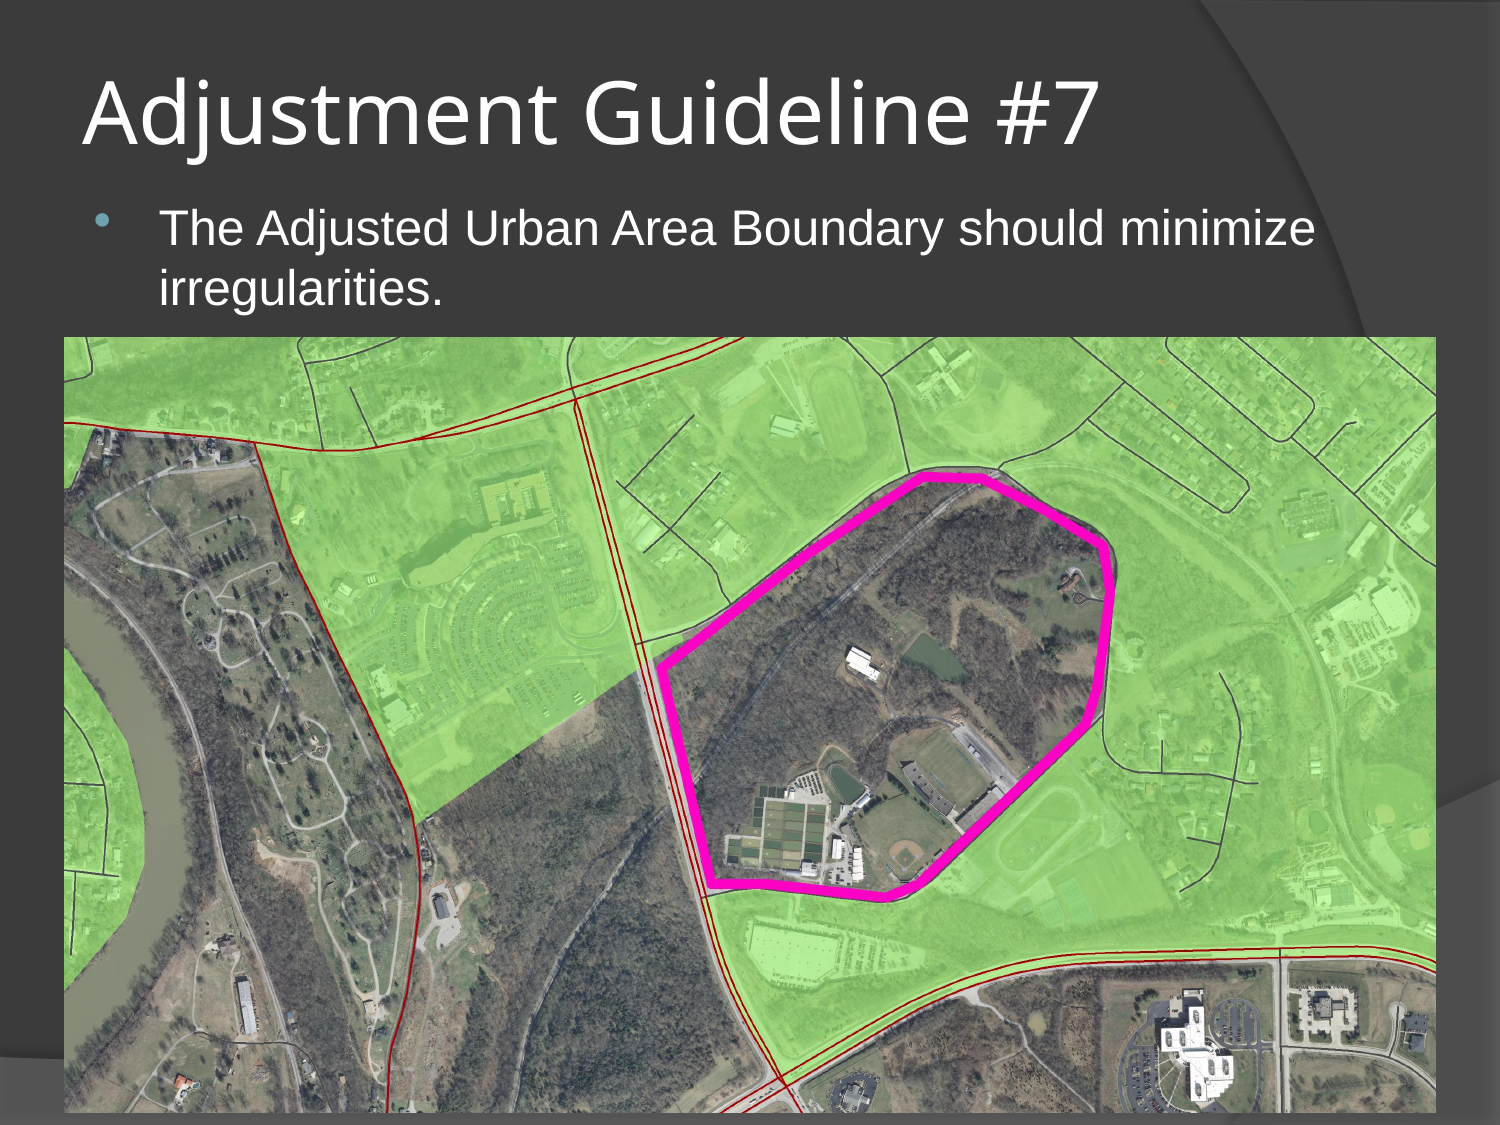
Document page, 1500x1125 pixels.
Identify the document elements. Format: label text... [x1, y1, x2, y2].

list The Adjusted Urban Area Boundary should minimize irregularities. [75, 187, 1425, 329]
title Adjustment Guideline #7 [75, 45, 1300, 175]
picture [63, 337, 1437, 1113]
